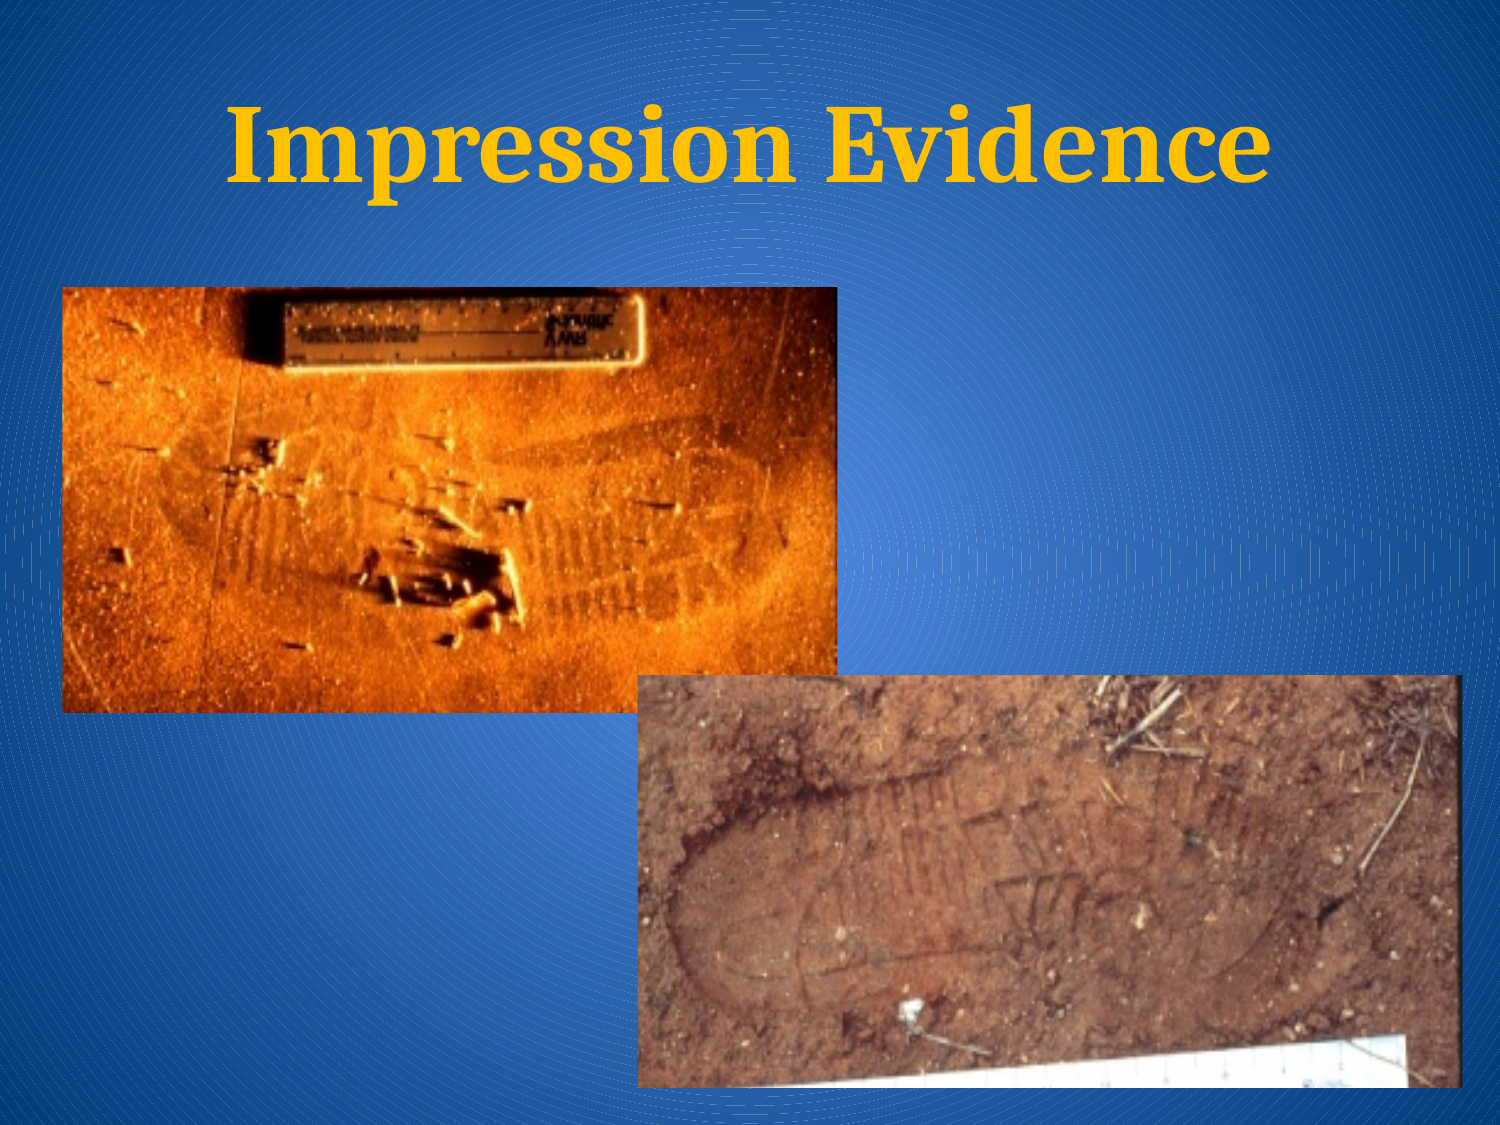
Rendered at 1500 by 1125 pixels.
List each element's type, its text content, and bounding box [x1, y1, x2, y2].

picture [62, 287, 1463, 1088]
text_box Impression Evidence [0, 62, 1500, 404]
